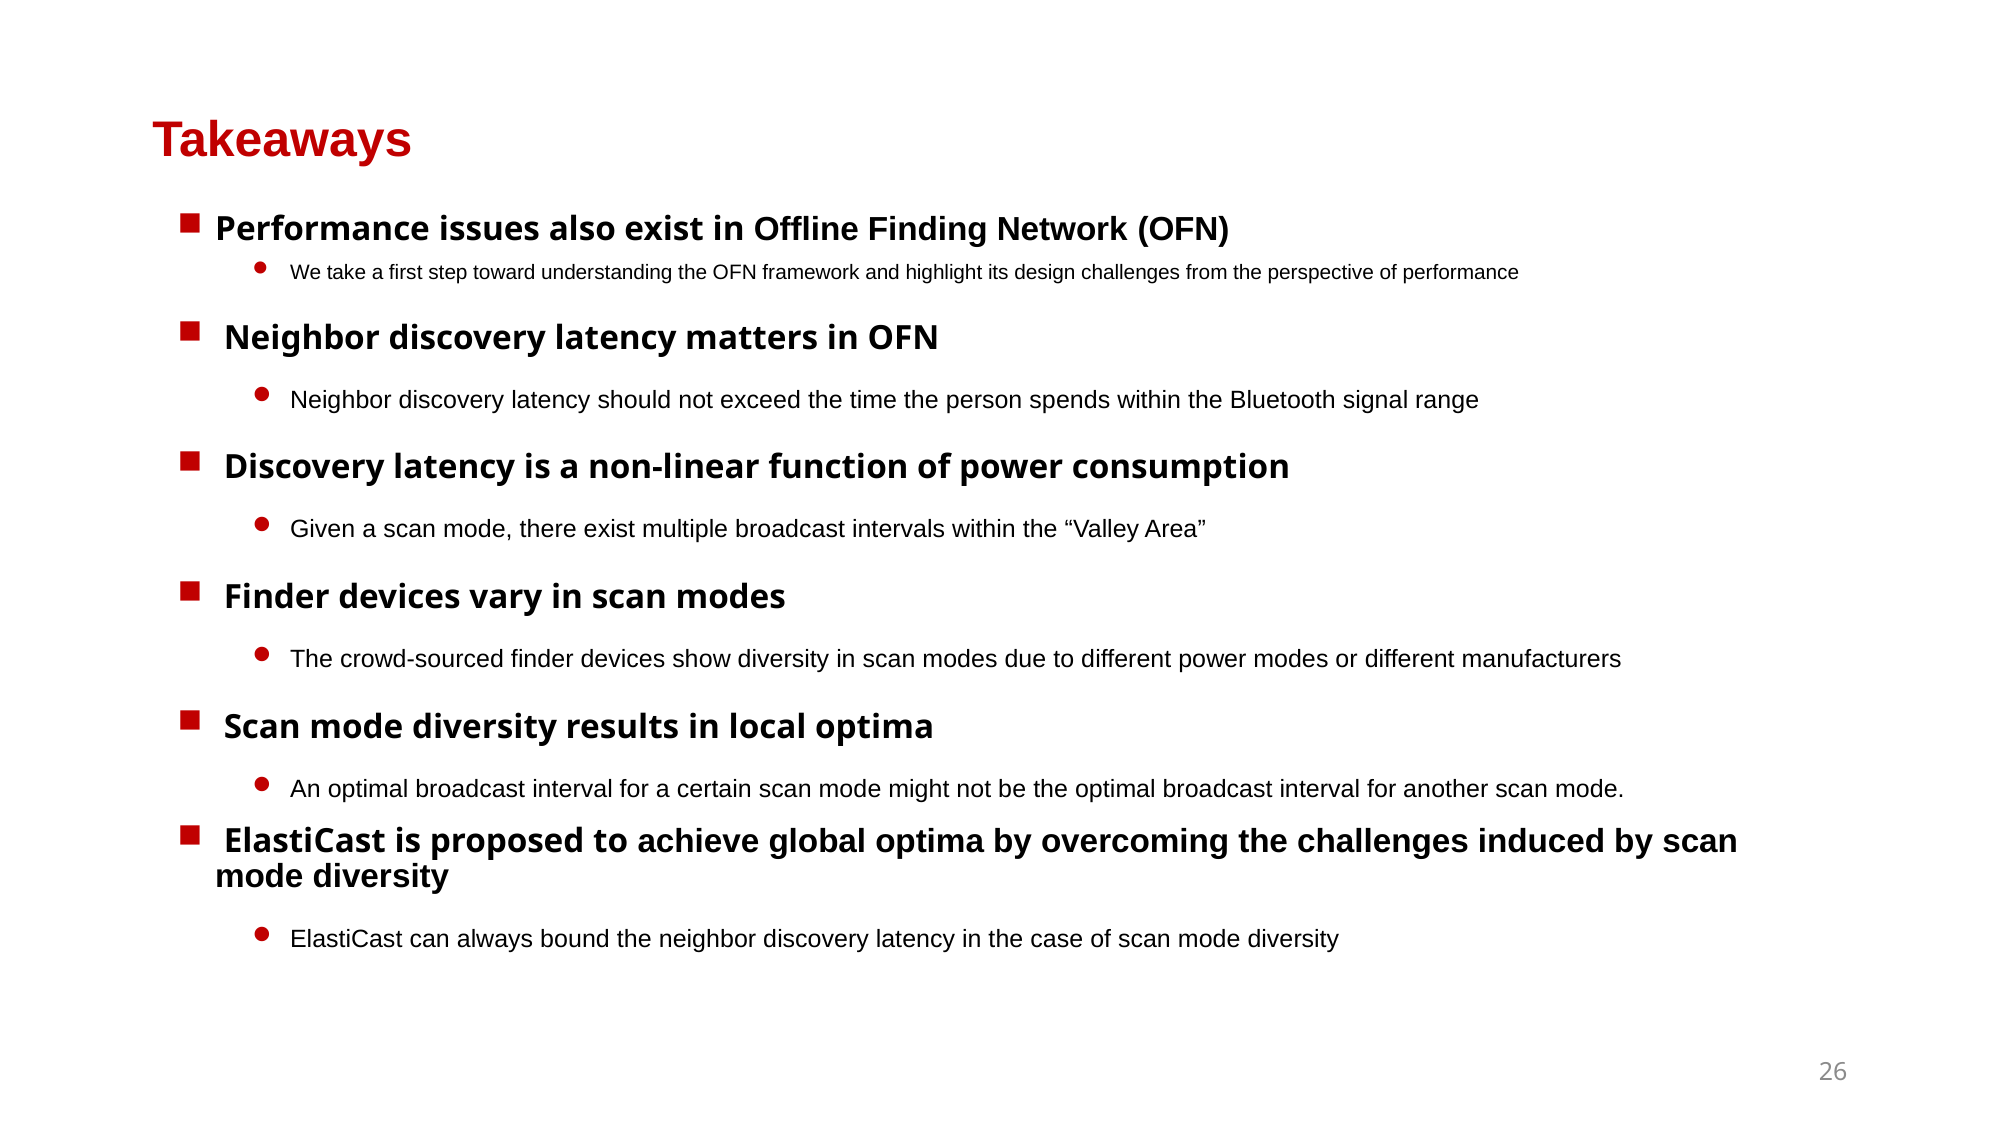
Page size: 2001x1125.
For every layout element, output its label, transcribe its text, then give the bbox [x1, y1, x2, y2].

slide_number 25 [1412, 1042, 1863, 1103]
title Takeaways [137, 59, 1863, 183]
text_box Performance issues also exist in Offline Finding Network (OFN) We take a first step toward understanding the OFN framework and highlight its design challenges from the perspective of performance Neighbor discovery latency matters in OFN Neighbor discovery latency should not exceed the time the person spends within the Bluetooth signal range Discovery latency is a non-linear function of power consumption Given a scan mode, there exist multiple broadcast intervals within the “Valley Area” Finder devices vary in scan modes The crowd-sourced finder devices show diversity in scan modes due to different power modes or different manufacturers Scan mode diversity results in local optima An optimal broadcast interval for a certain scan mode might not be the optimal broadcast interval for another scan mode. ElastiCast is proposed to achieve global optima by overcoming the challenges induced by scan mode diversity ElastiCast can always bound the neighbor discovery latency in the case of scan mode diversity [162, 204, 1779, 1025]
